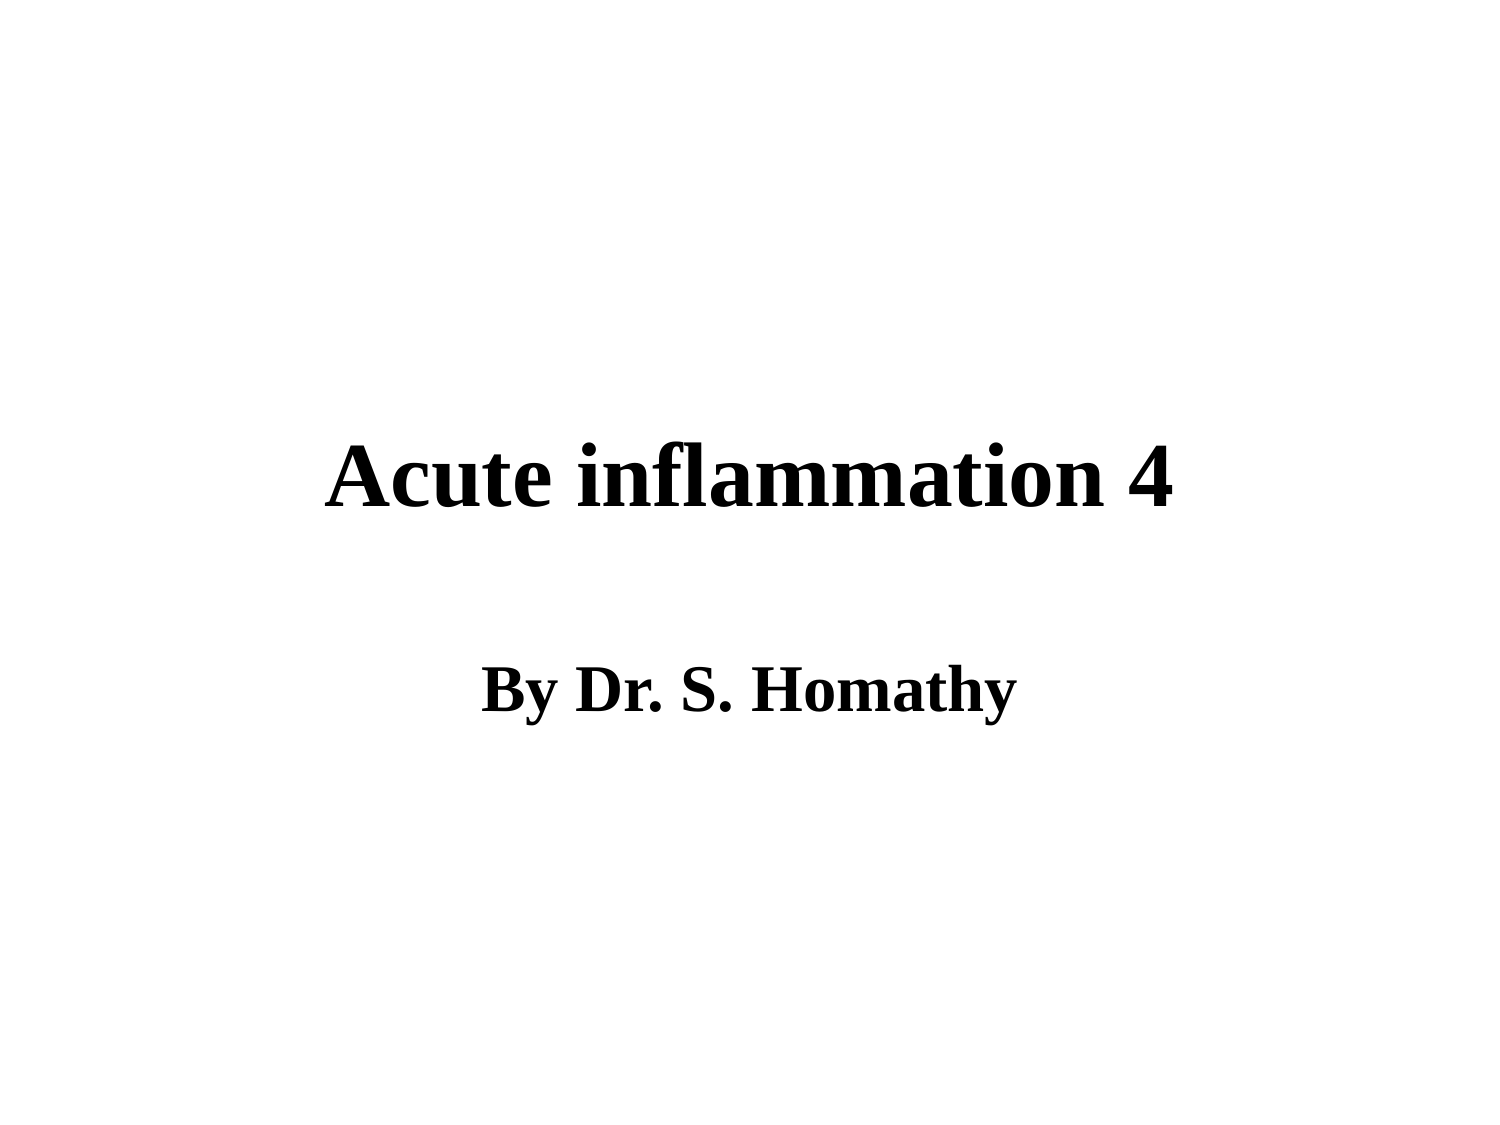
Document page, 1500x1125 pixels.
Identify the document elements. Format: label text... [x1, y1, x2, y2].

subtitle By Dr. S. Homathy [225, 637, 1275, 925]
title Acute inflammation 4 [112, 349, 1388, 591]
